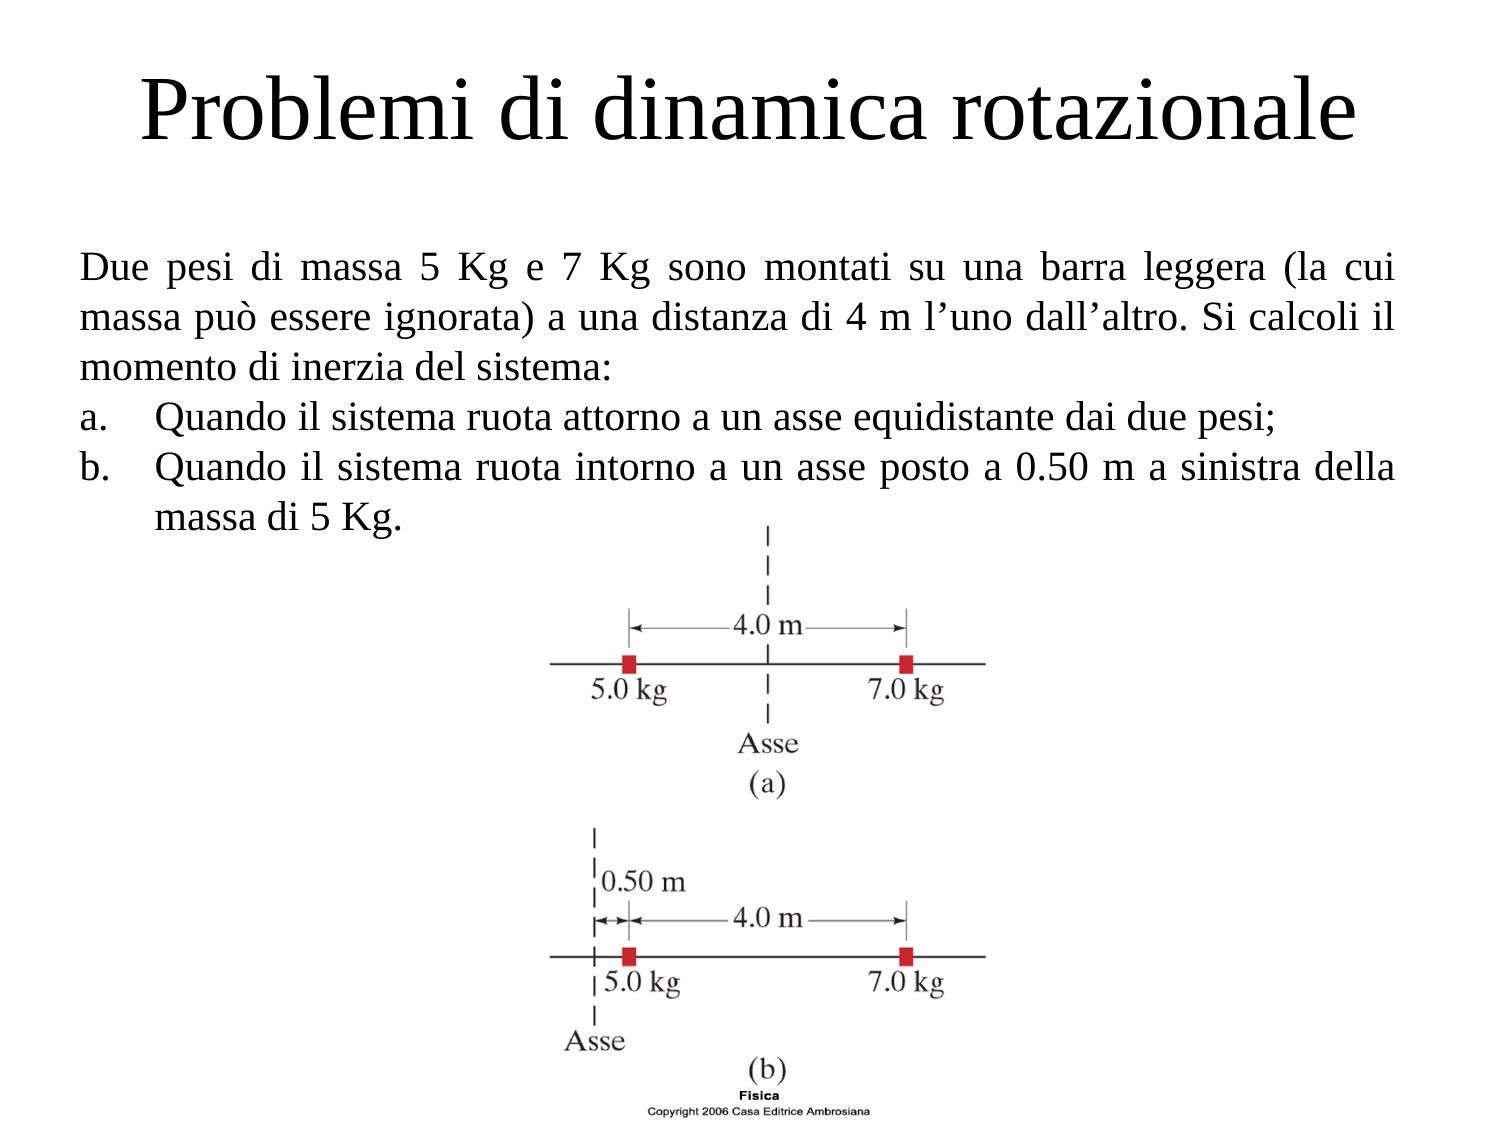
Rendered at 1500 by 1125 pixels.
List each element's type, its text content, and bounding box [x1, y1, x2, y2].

title Problemi di dinamica rotazionale [112, 8, 1388, 197]
picture [330, 486, 1188, 1125]
text_box Due pesi di massa 5 Kg e 7 Kg sono montati su una barra leggera (la cui massa può essere ignorata) a una distanza di 4 m l’uno dall’altro. Si calcoli il momento di inerzia del sistema: Quando il sistema ruota attorno a un asse equidistante dai due pesi; Quando il sistema ruota intorno a un asse posto a 0.50 m a sinistra della massa di 5 Kg. [64, 231, 1412, 547]
